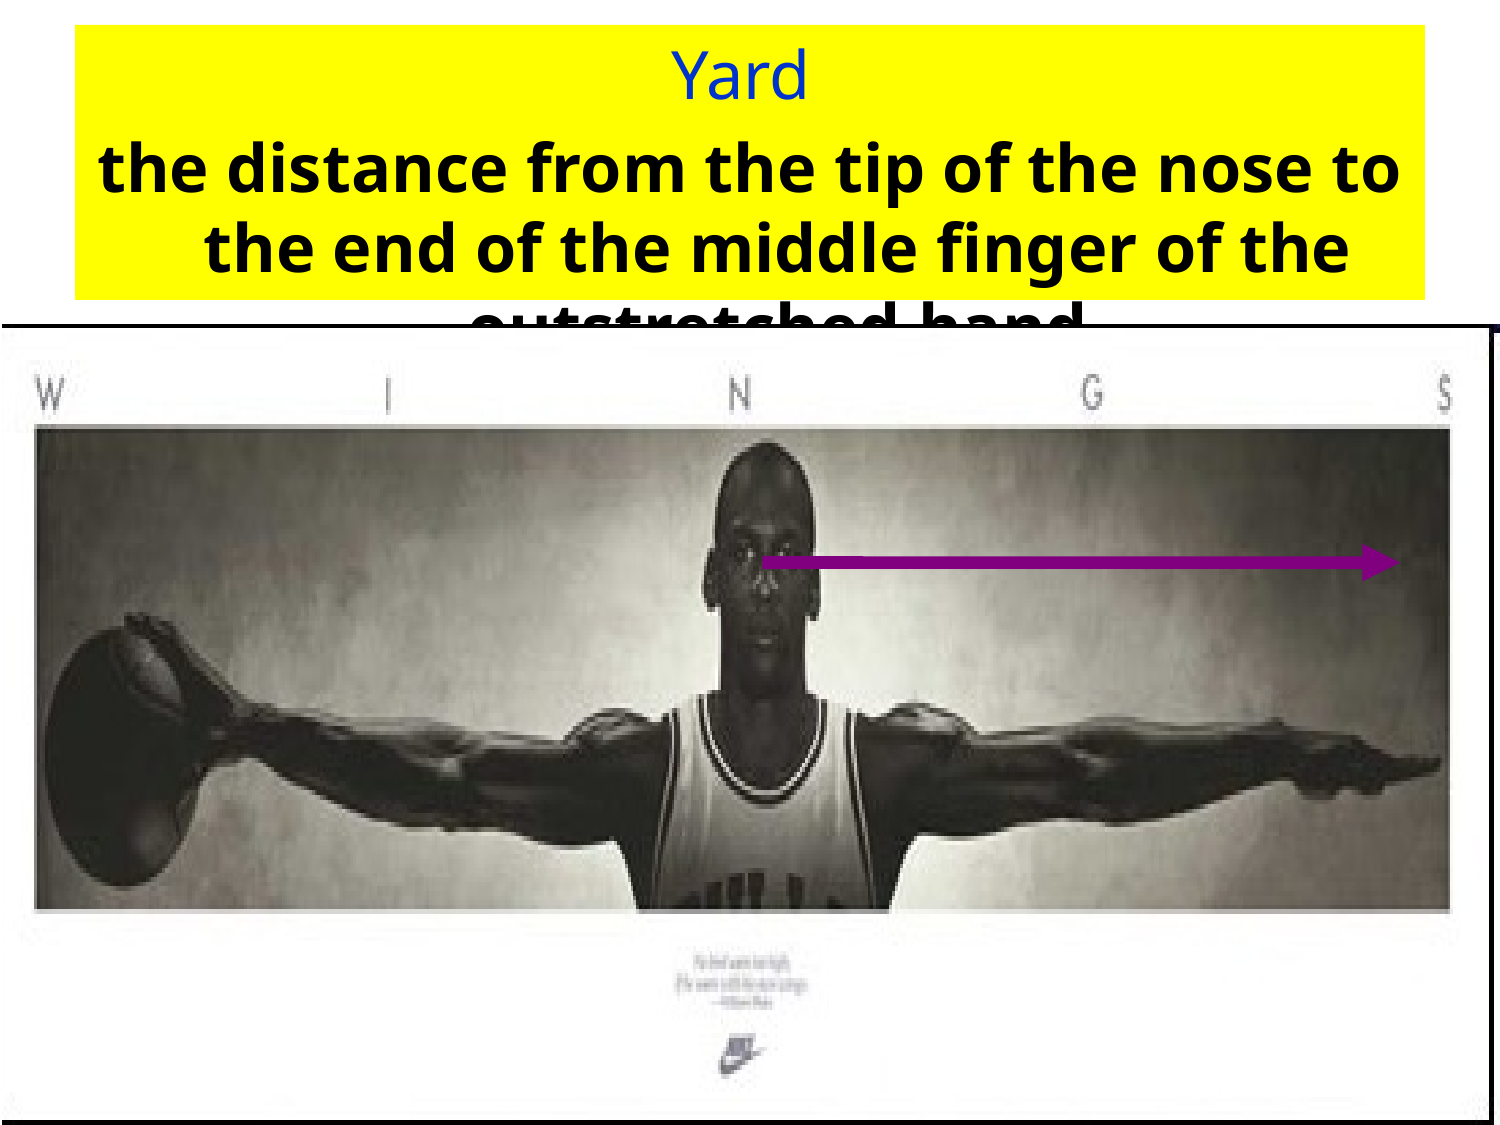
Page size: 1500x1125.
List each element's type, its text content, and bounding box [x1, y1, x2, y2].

list Yard the distance from the tip of the nose to the end of the middle finger of the outstretched hand [75, 24, 1425, 300]
picture [1, 324, 1500, 1125]
